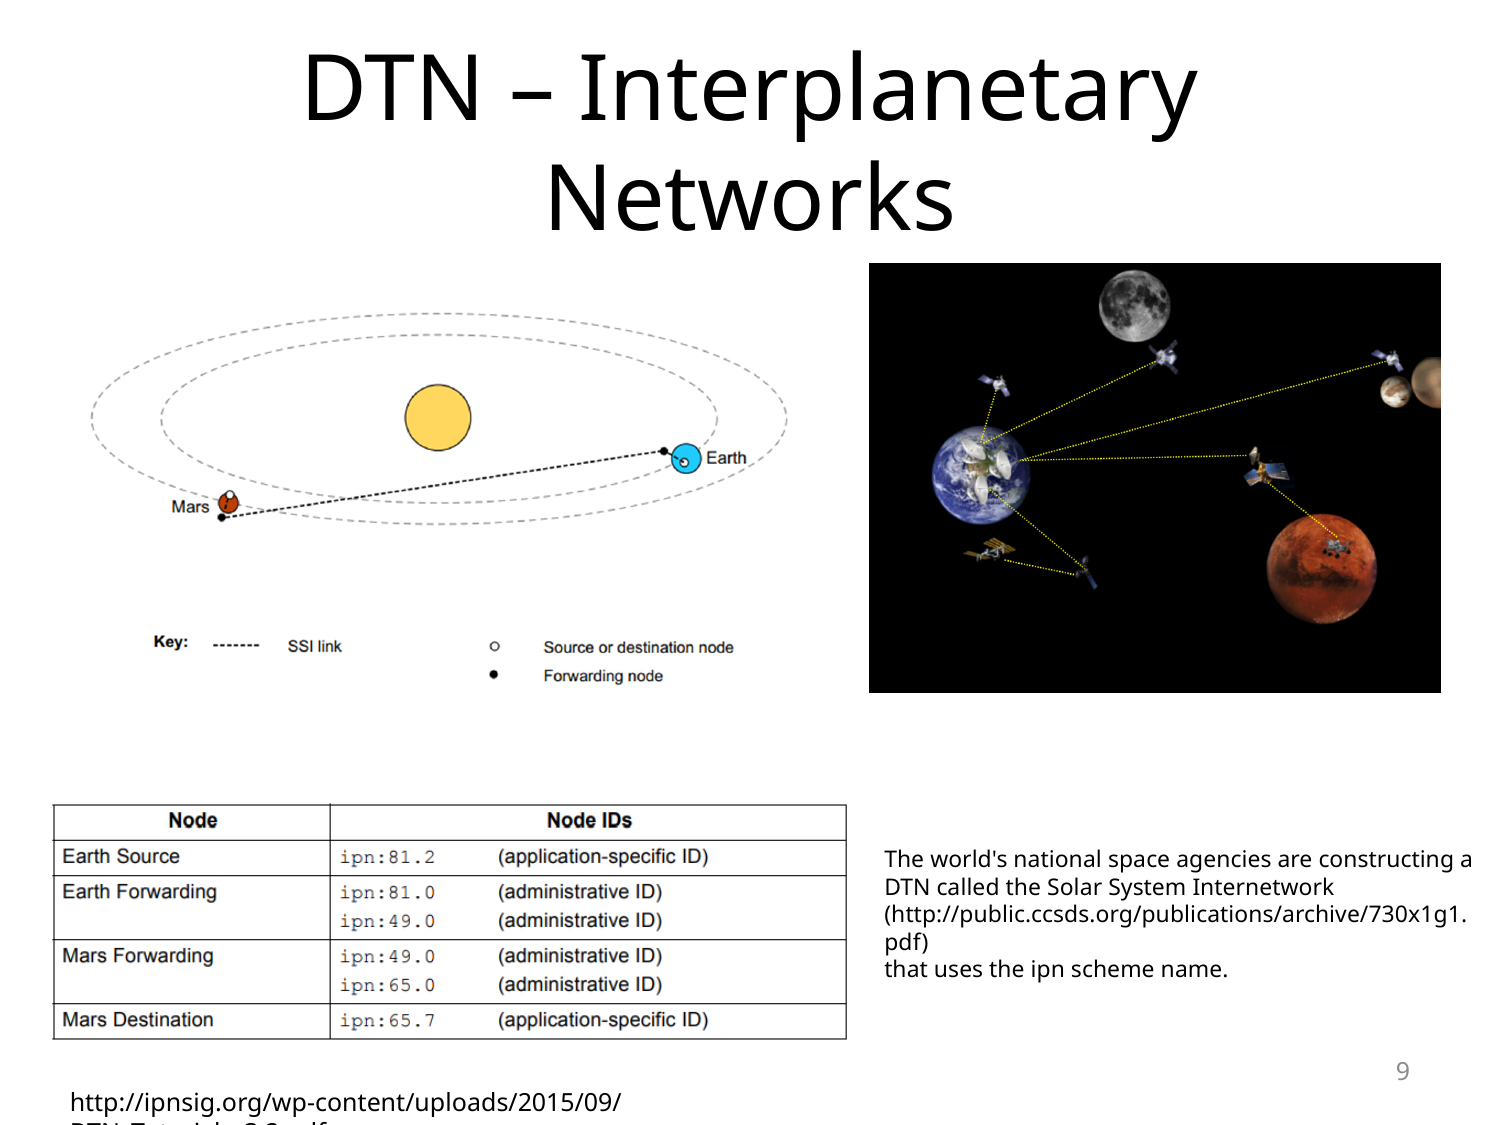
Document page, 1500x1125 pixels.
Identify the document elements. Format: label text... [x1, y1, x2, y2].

picture [48, 799, 850, 1045]
picture [869, 263, 1442, 693]
slide_number 9 [1074, 1042, 1425, 1103]
text_box The world's national space agencies are constructing a DTN called the Solar System Internetwork (http://public.ccsds.org/publications/archive/730x1g1.pdf) that uses the ipn scheme name. [869, 837, 1495, 990]
picture [48, 274, 813, 698]
text_box http://ipnsig.org/wp-content/uploads/2015/09/DTN_Tutorial_v3.2.pdf [55, 1079, 843, 1125]
title DTN – Interplanetary Networks [75, 45, 1425, 233]
